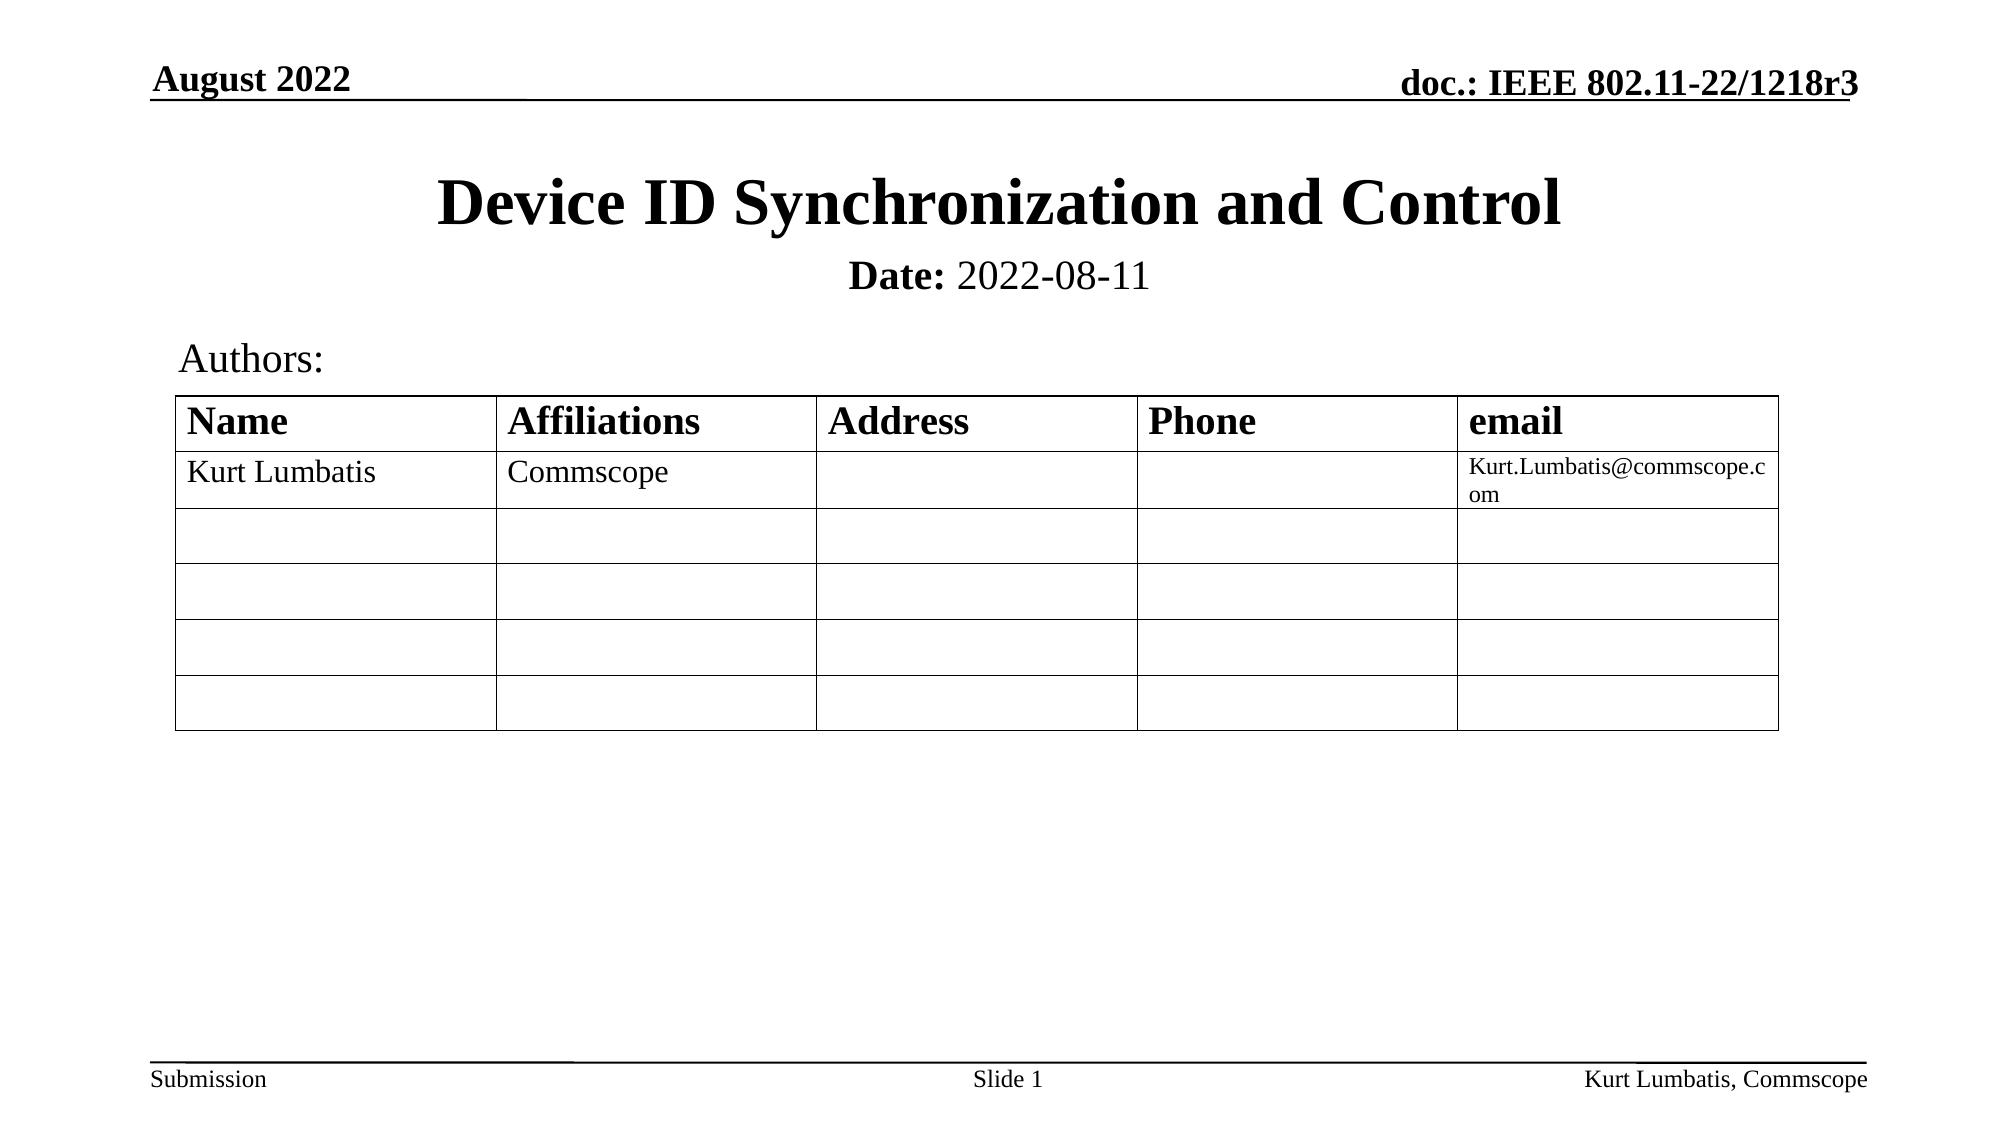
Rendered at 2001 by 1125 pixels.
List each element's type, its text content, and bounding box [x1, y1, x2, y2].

title Device ID Synchronization and Control [149, 76, 1851, 319]
subtitle Date: 2022-08-11 [299, 239, 1701, 319]
footer Kurt Lumbatis, Commscope [1171, 1061, 1869, 1093]
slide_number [152, 54, 563, 100]
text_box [160, 395, 1829, 801]
text_box Authors: [162, 323, 401, 387]
slide_number Slide 1 [950, 1061, 1067, 1123]
